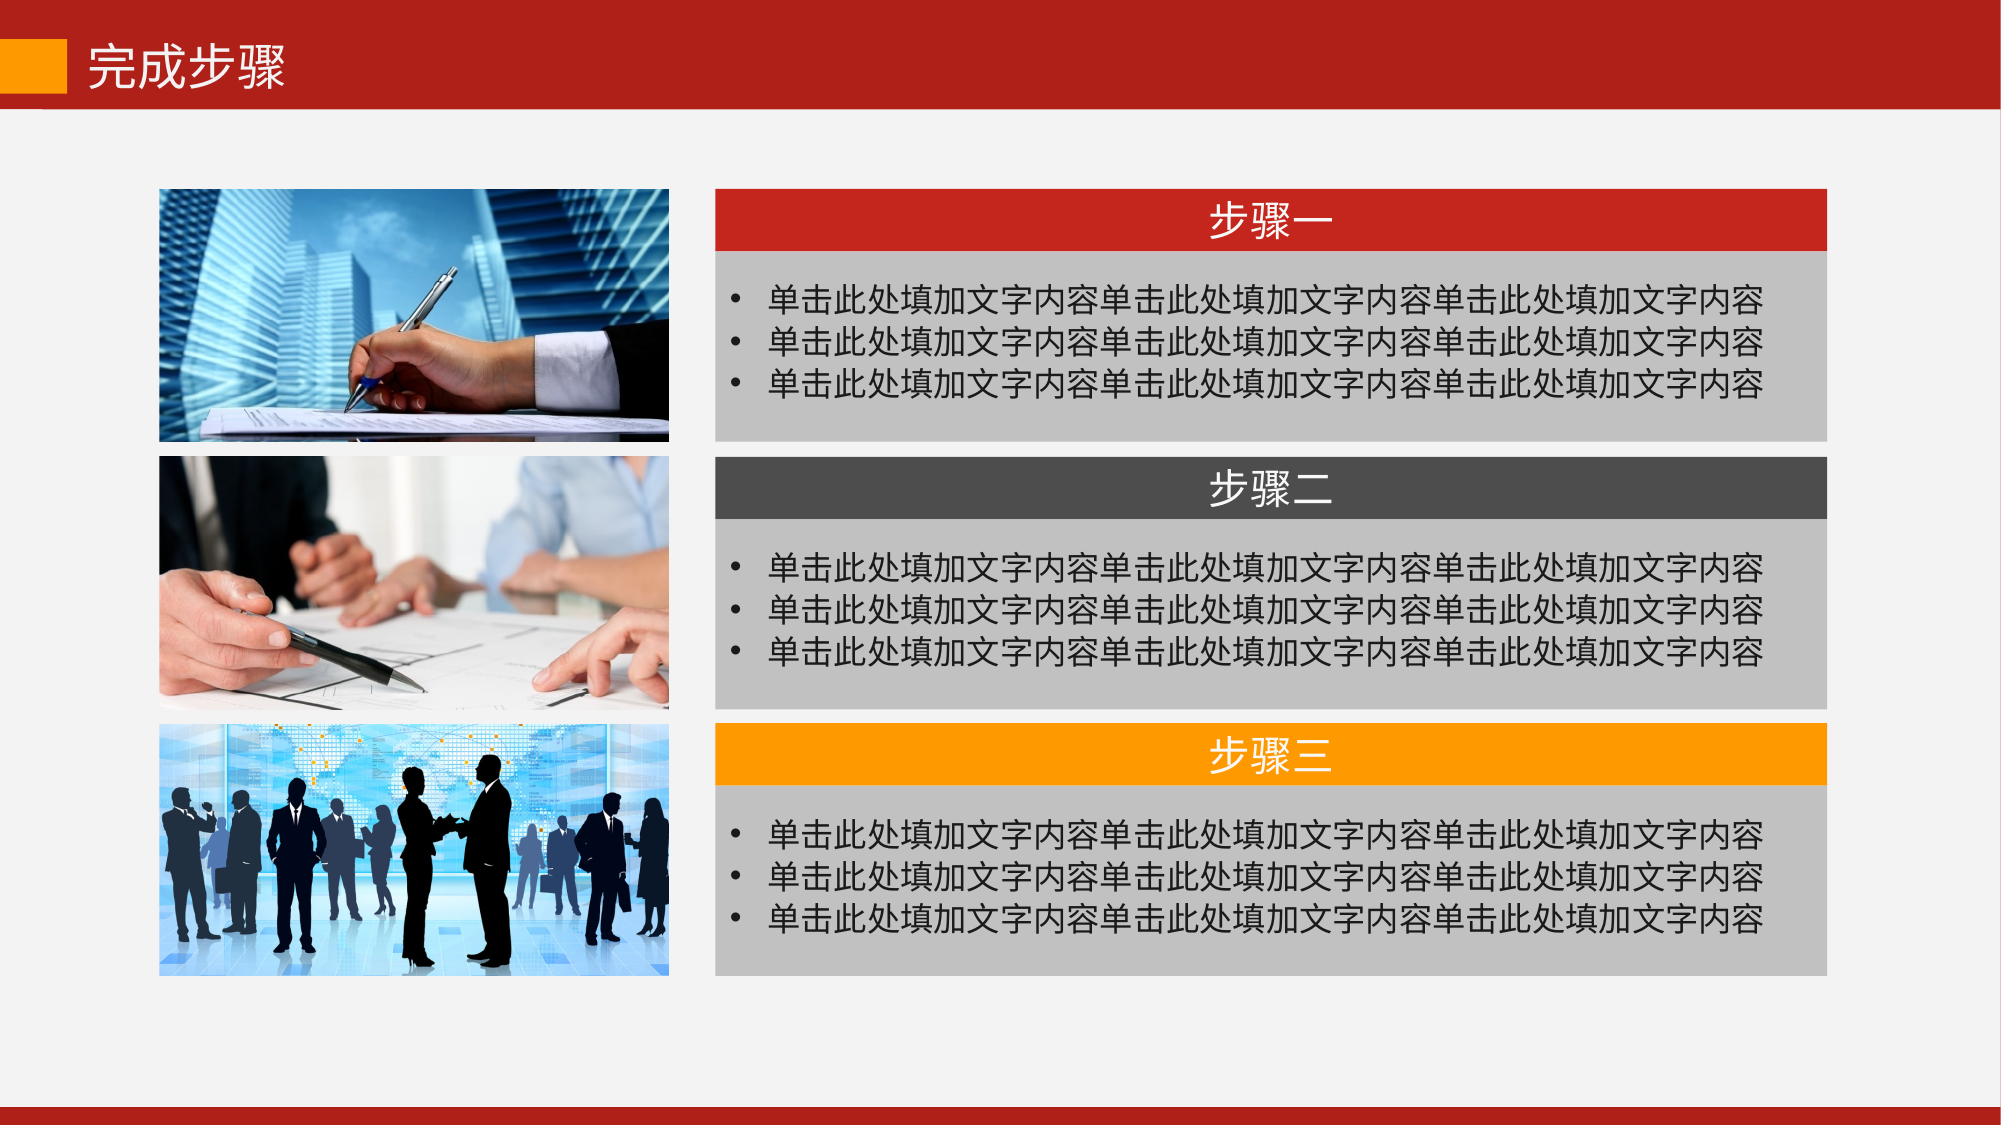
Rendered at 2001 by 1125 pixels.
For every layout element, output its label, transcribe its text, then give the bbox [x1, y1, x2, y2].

text_box 完成步骤 [72, 28, 303, 104]
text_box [715, 188, 1828, 442]
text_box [715, 722, 1828, 977]
picture [159, 456, 670, 710]
picture [159, 188, 670, 442]
picture [159, 723, 670, 977]
text_box [0, 39, 68, 94]
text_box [715, 456, 1828, 710]
text_box [0, 109, 2001, 1107]
